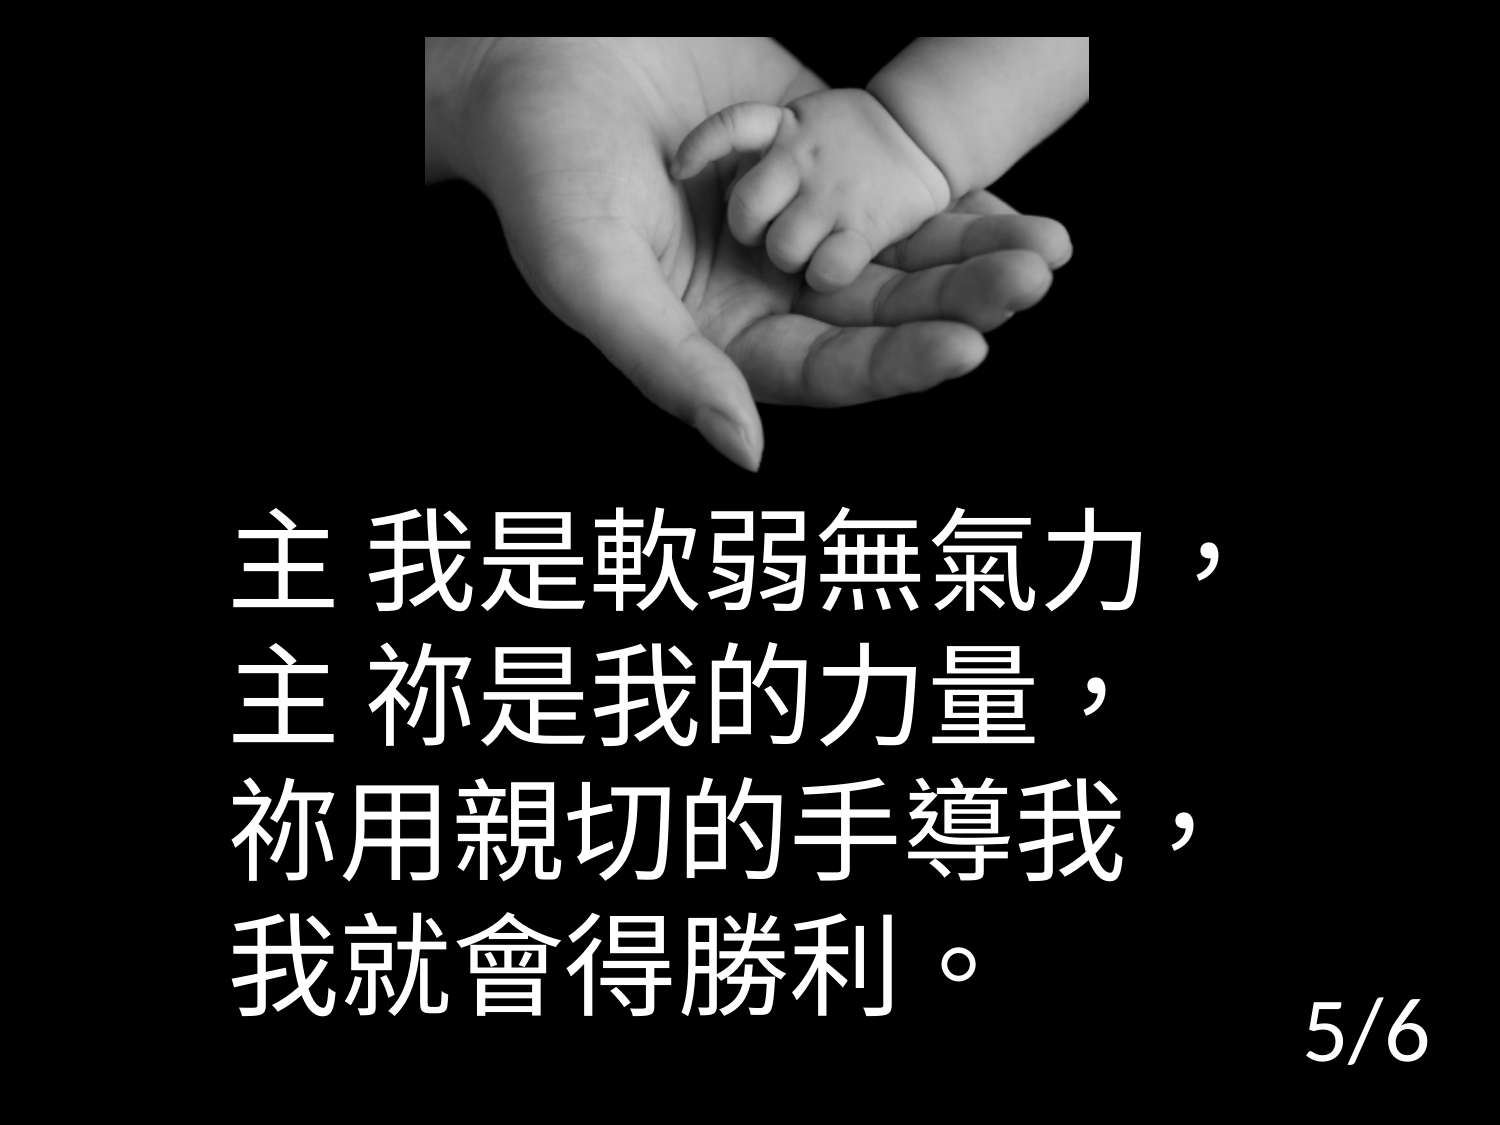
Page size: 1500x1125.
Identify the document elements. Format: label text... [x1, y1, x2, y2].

text_box 5/6 [1287, 962, 1463, 1088]
text_box 主 我是軟弱無氣力，主 祢是我的力量， 祢用親切的手導我，我就會得勝利。 [212, 437, 1350, 1038]
picture [424, 37, 1089, 481]
